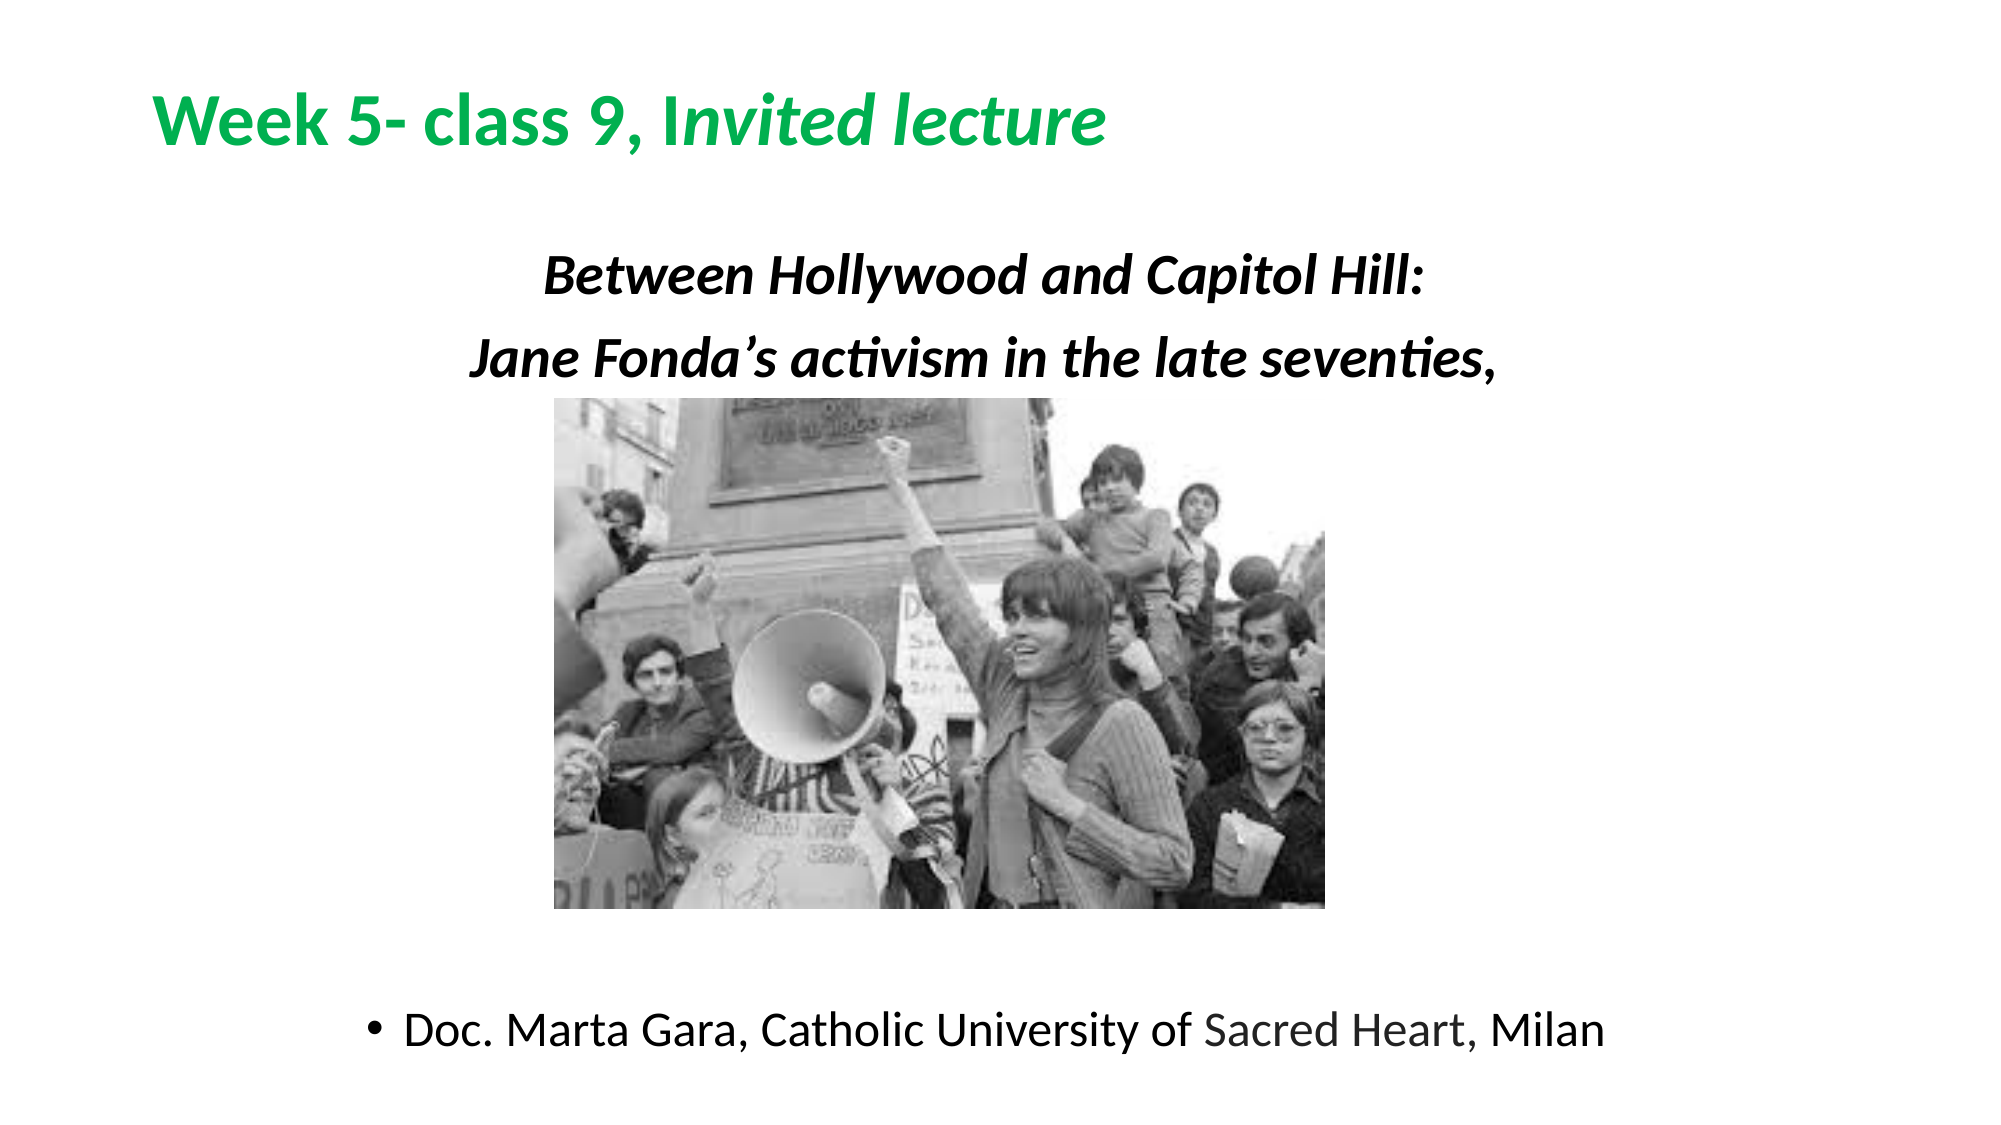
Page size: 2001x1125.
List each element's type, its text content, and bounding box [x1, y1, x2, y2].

title Week 5- class 9, Invited lecture [137, 59, 1668, 170]
list Between Hollywood and Capitol Hill: Jane Fonda’s activism in the late seventies, Doc. Marta Gara, Catholic University of Sacred Heart, Milan [120, 170, 1863, 1066]
picture [554, 398, 1325, 909]
